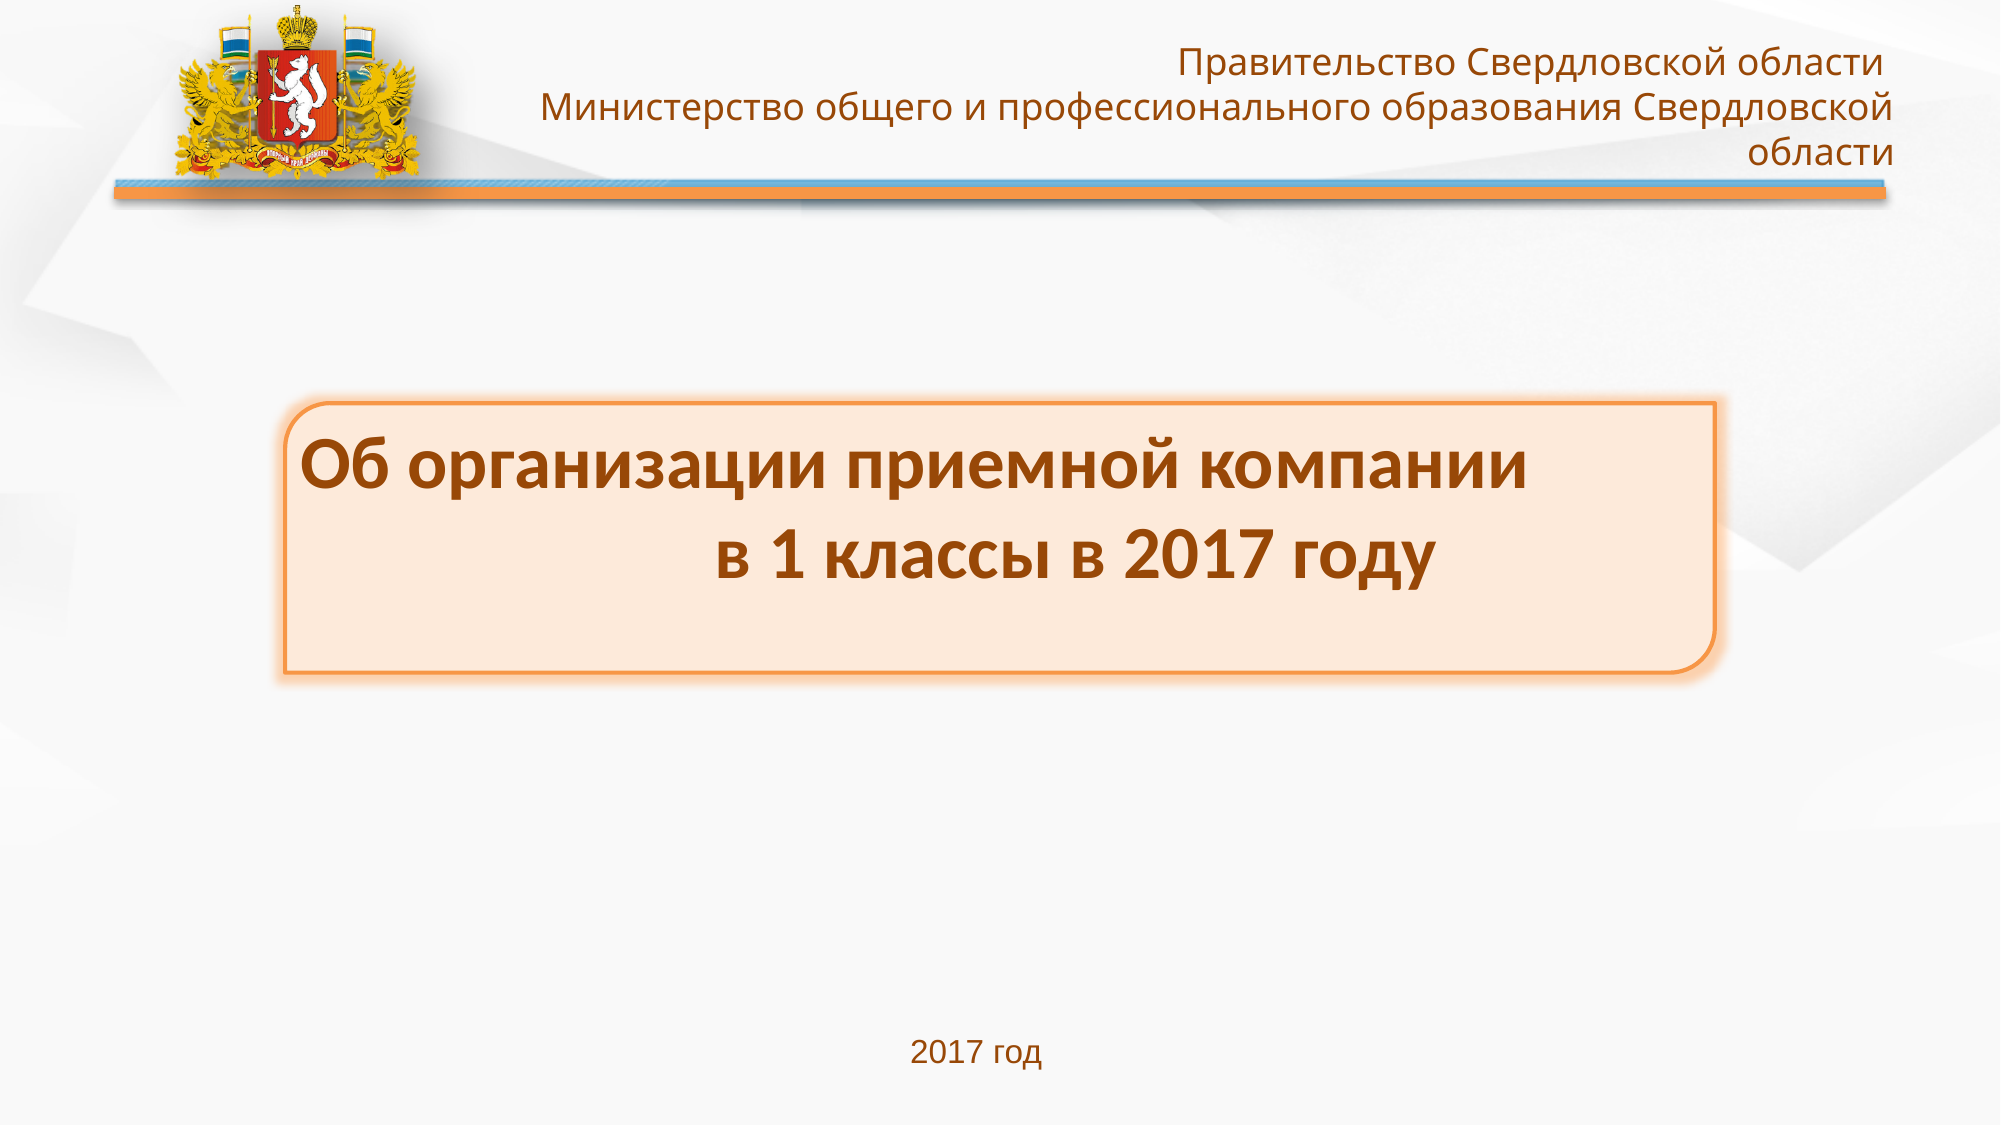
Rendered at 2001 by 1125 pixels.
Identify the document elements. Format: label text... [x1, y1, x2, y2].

text_box [283, 601, 1717, 675]
text_box Об организации приемной компании в 1 классы в 2017 году [279, 406, 1721, 601]
text_box [309, 401, 1717, 406]
text_box Правительство Свердловской области Министерство общего и профессионального образования Свердловской области [468, 30, 1910, 181]
text_box 2017 год [775, 1023, 1177, 1078]
picture [0, 0, 2001, 1125]
